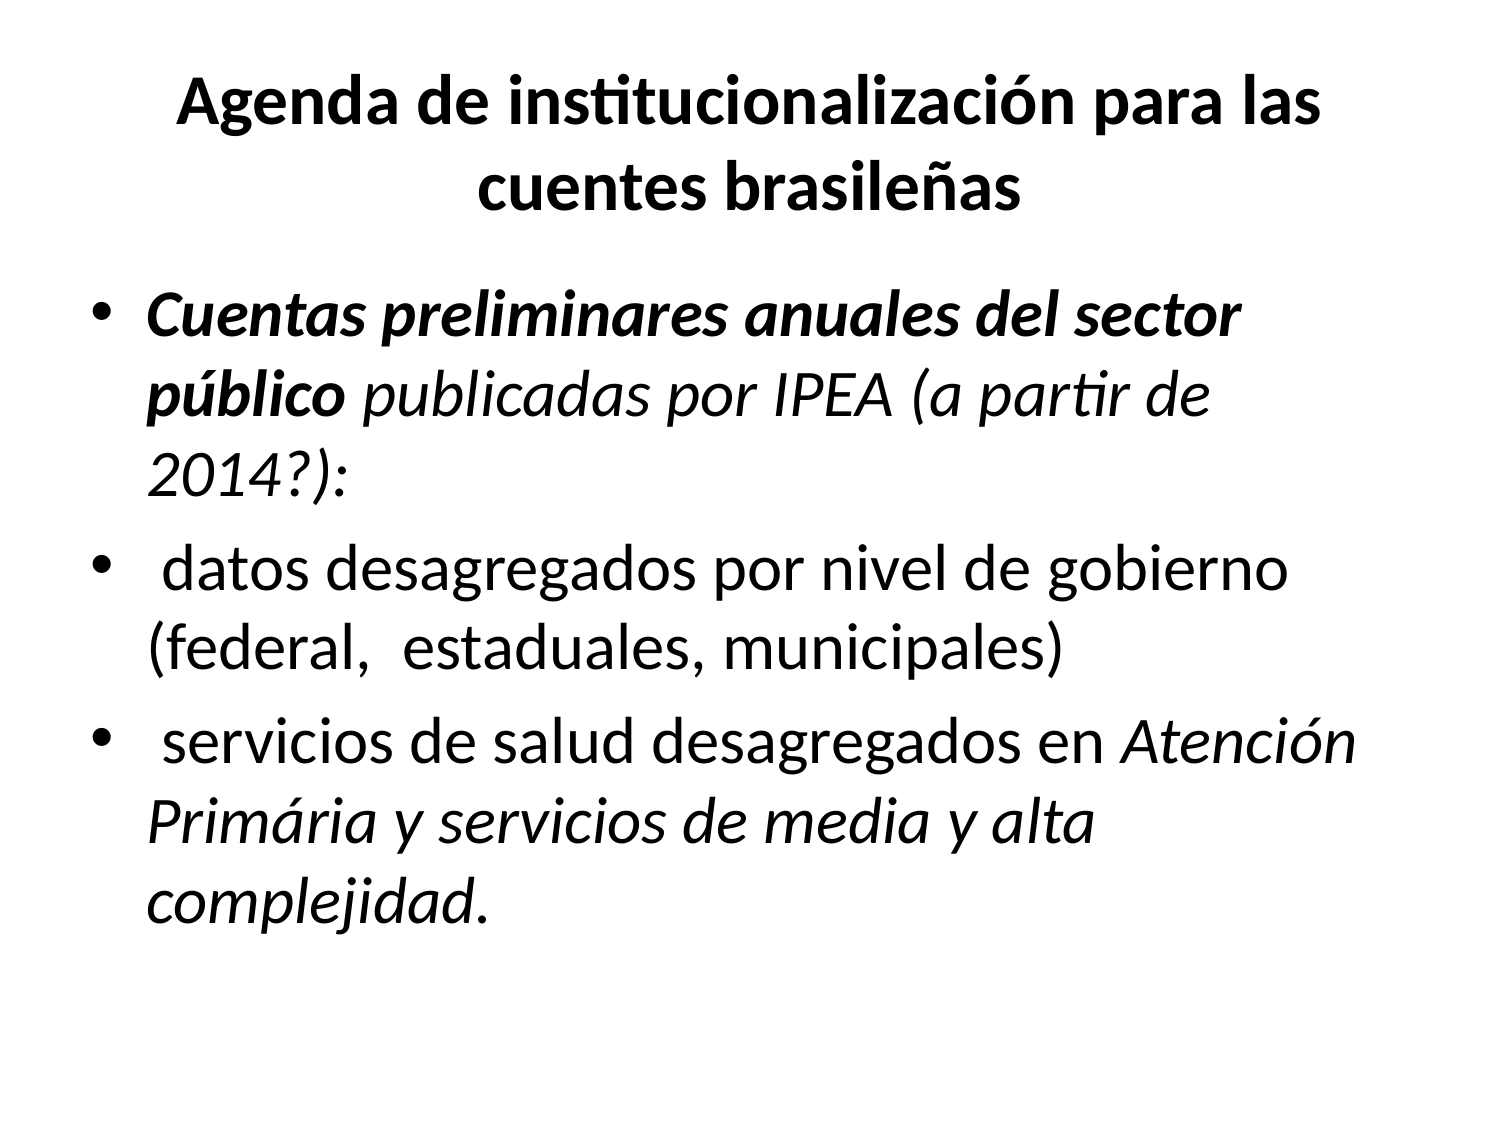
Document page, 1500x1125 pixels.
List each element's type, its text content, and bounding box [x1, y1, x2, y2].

list Cuentas preliminares anuales del sector público publicadas por IPEA (a partir de 2014?): datos desagregados por nivel de gobierno (federal, estaduales, municipales) servicios de salud desagregados en Atención Primária y servicios de media y alta complejidad. [75, 262, 1425, 1005]
title Agenda de institucionalización para las cuentes brasileñas [75, 45, 1425, 233]
